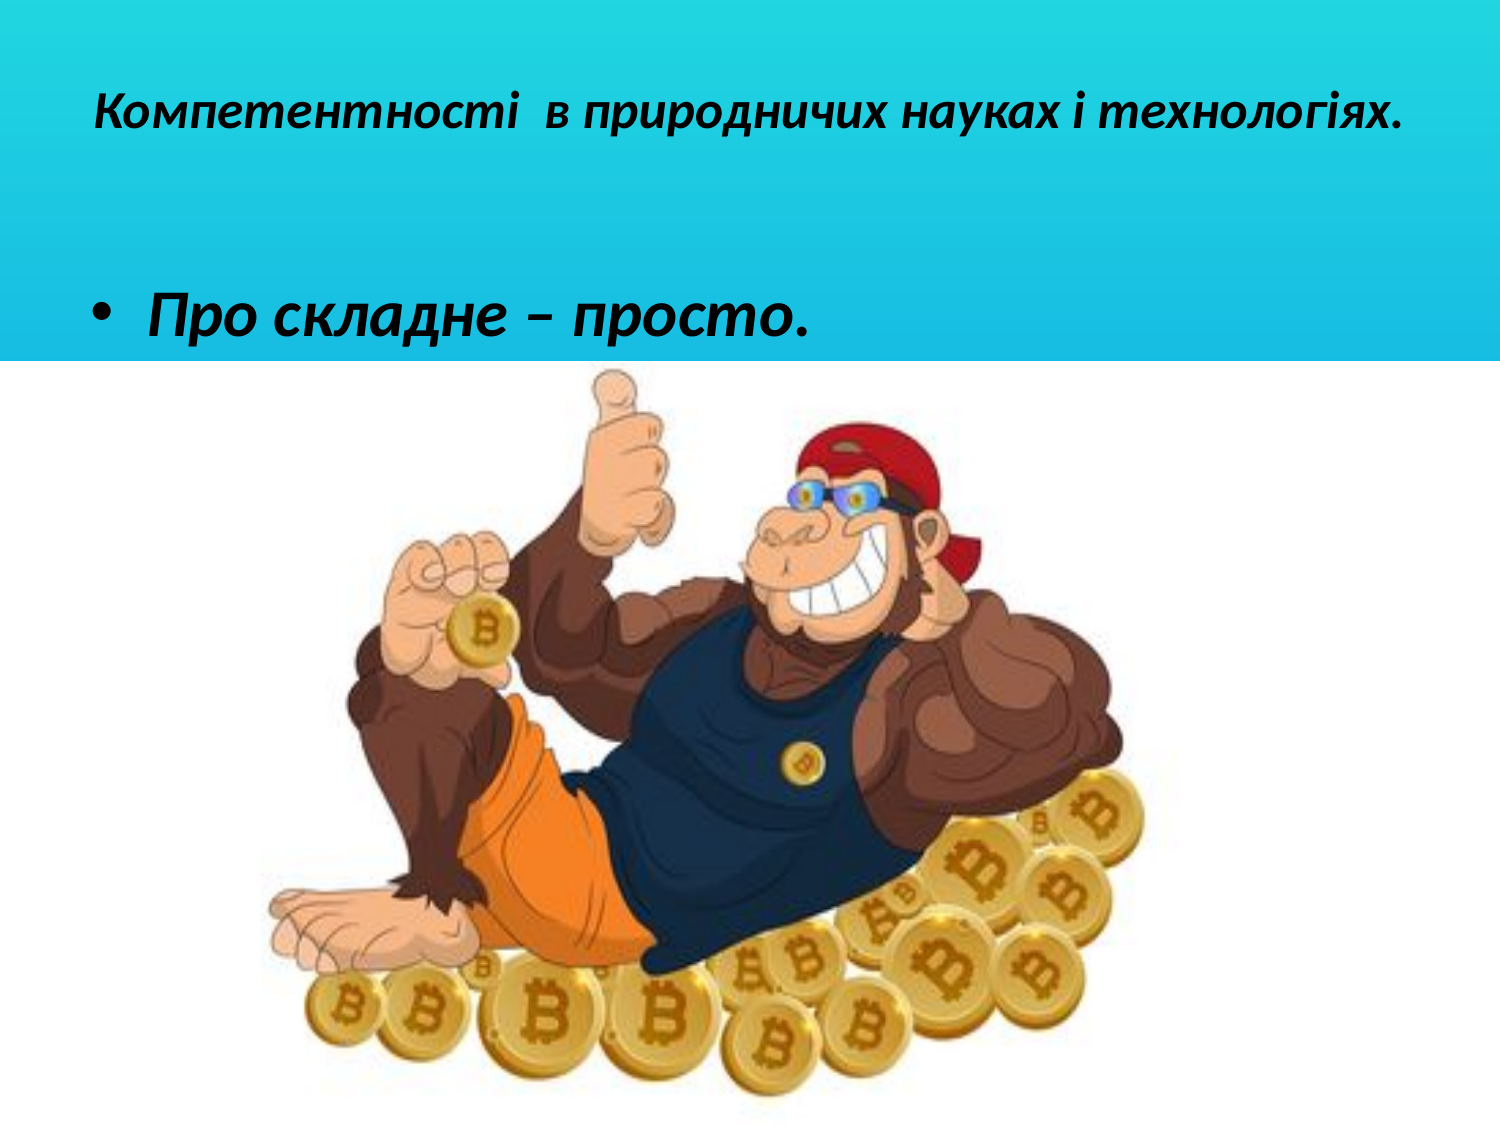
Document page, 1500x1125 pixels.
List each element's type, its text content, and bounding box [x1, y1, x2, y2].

list Про складне – просто. [75, 262, 1425, 360]
picture [0, 361, 1500, 1125]
title Компетентності в природничих науках і технологіях. [75, 45, 1425, 233]
